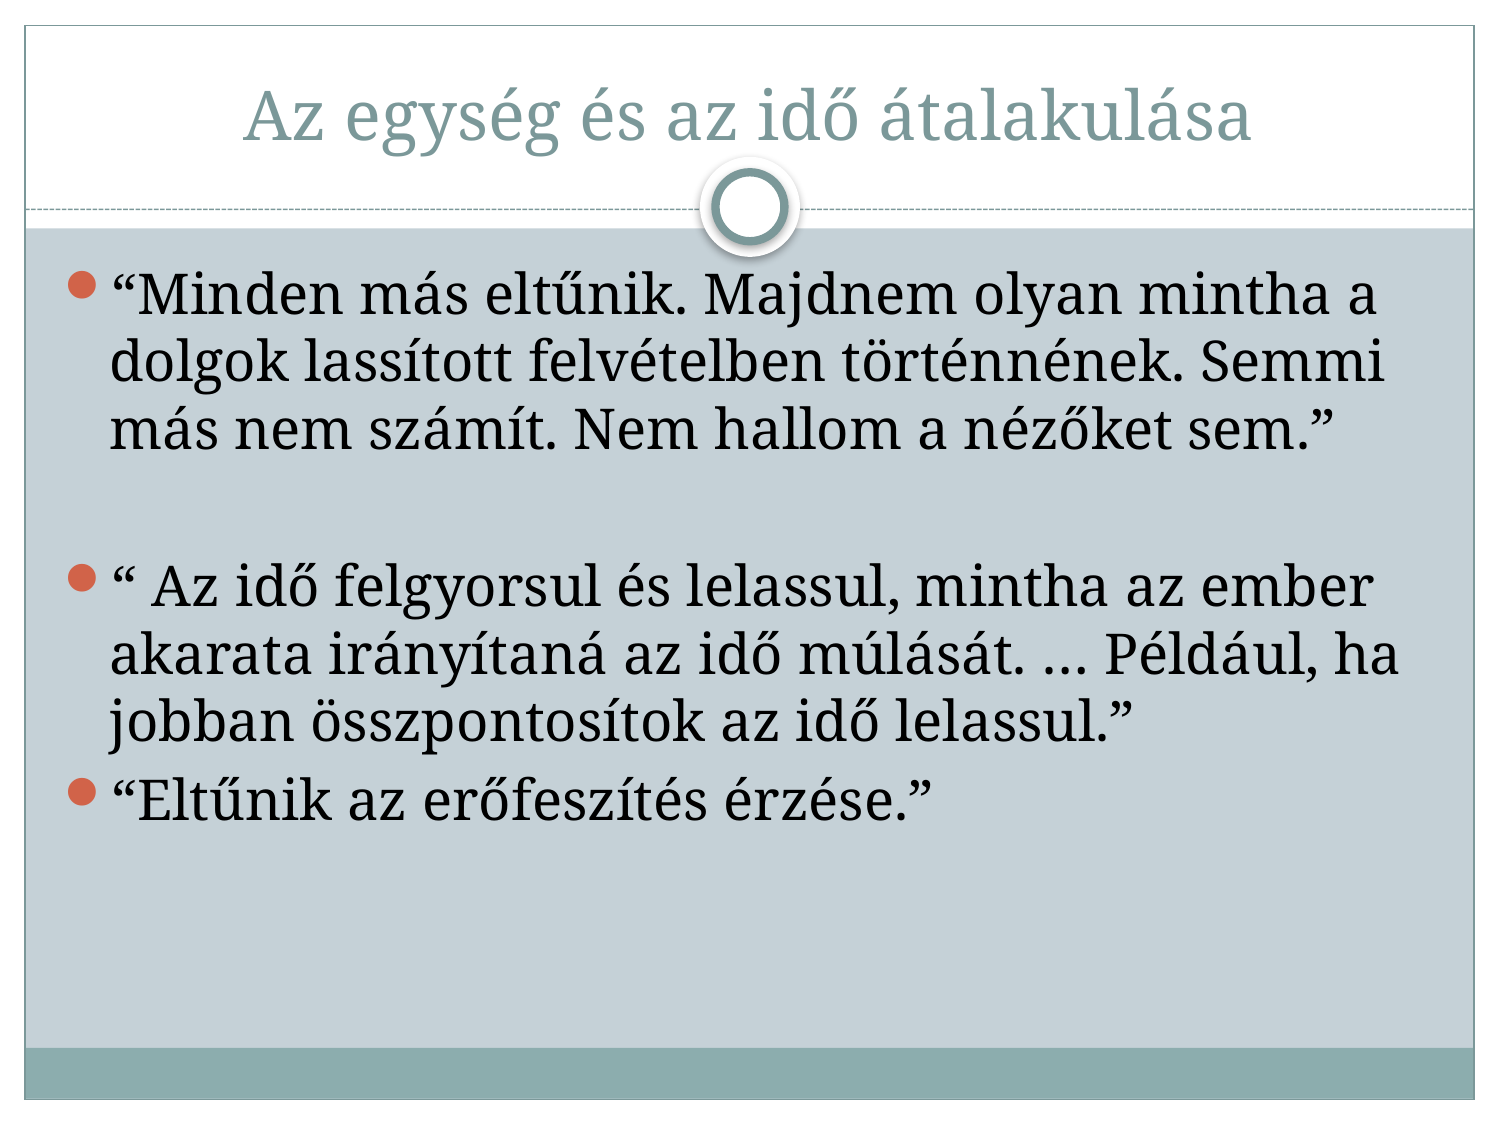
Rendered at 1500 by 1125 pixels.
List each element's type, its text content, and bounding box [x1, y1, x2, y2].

list “Minden más eltűnik. Majdnem olyan mintha a dolgok lassított felvételben történnének. Semmi más nem számít. Nem hallom a nézőket sem.” “ Az idő felgyorsul és lelassul, mintha az ember akarata irányítaná az idő múlását. … Például, ha jobban összpontosítok az idő lelassul.” “Eltűnik az erőfeszítés érzése.” [49, 250, 1445, 1001]
title Az egység és az idő átalakulása [49, 37, 1450, 162]
